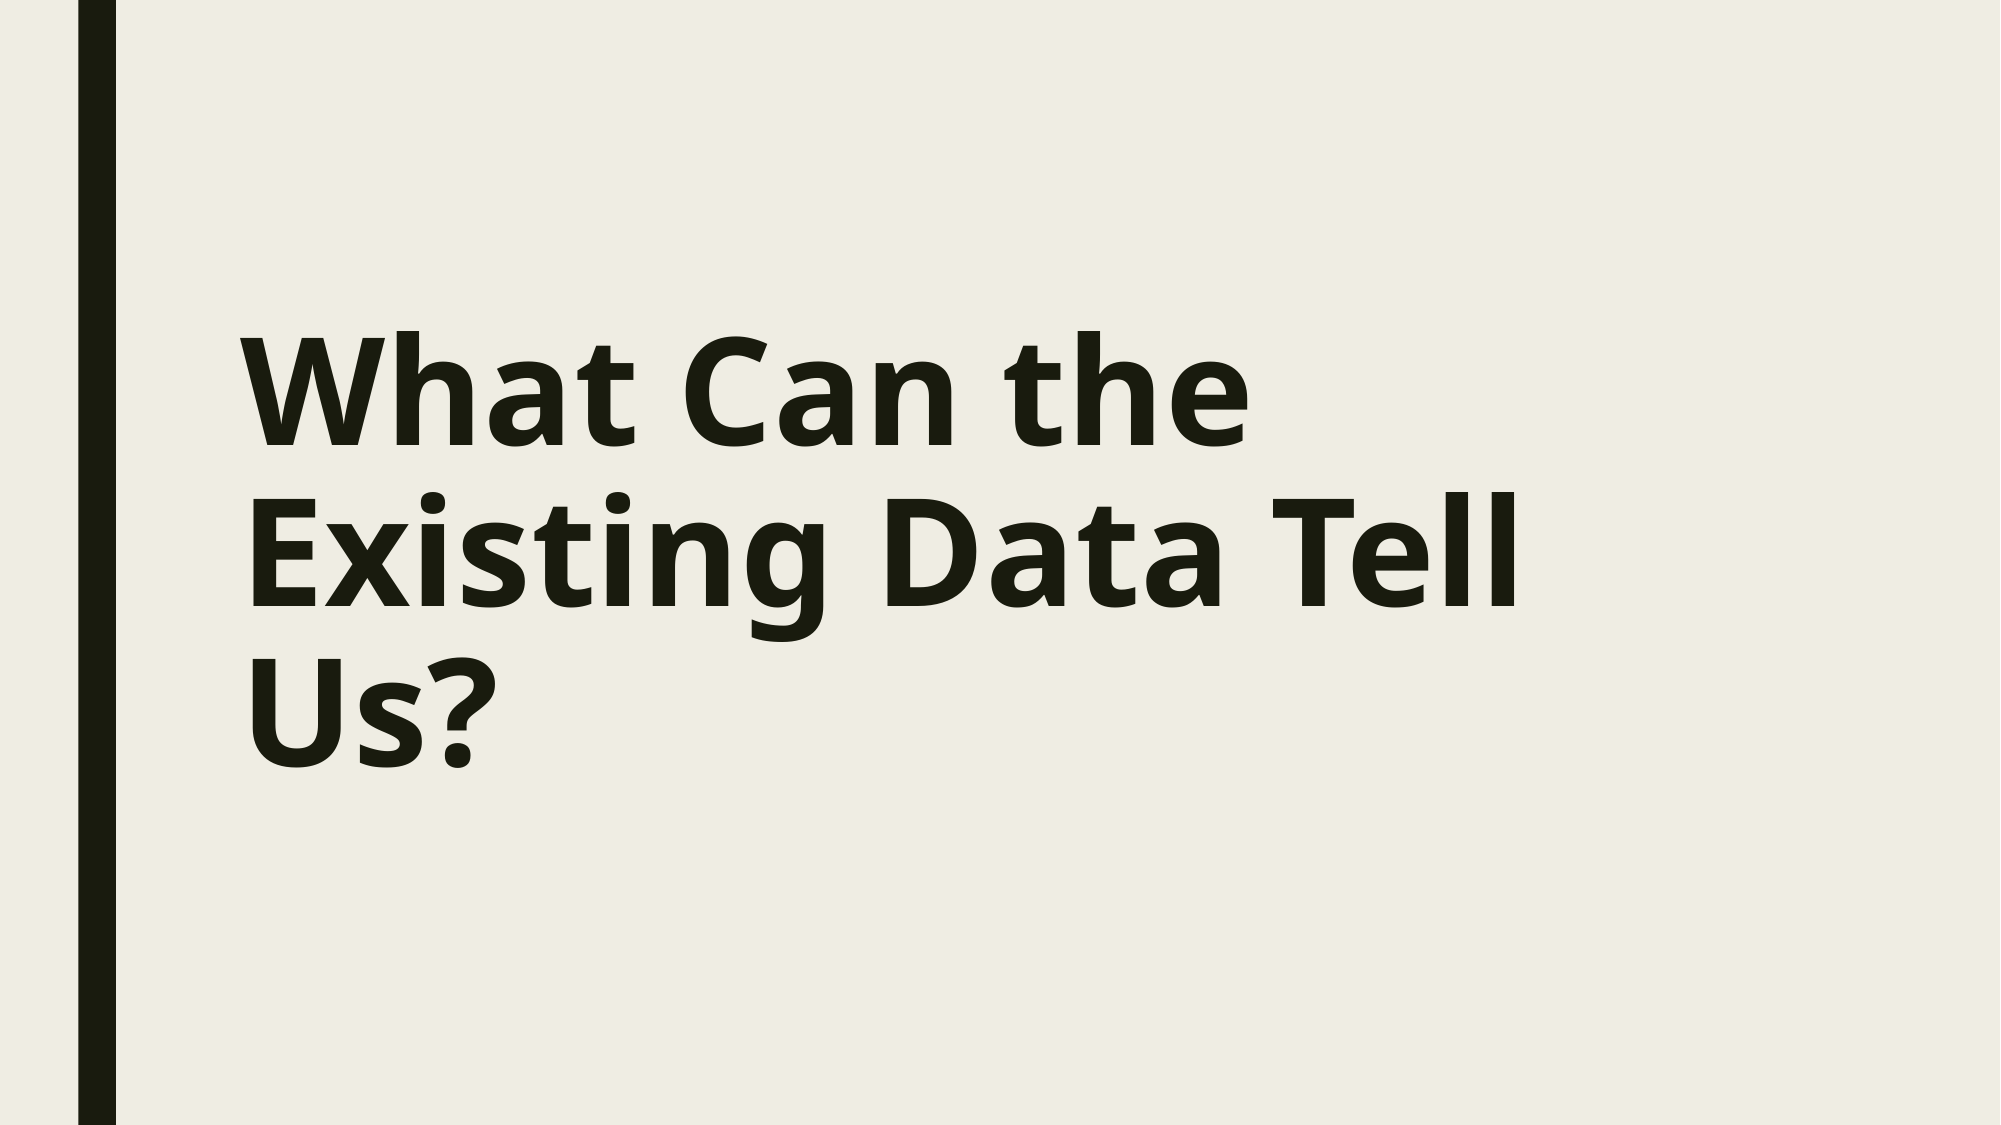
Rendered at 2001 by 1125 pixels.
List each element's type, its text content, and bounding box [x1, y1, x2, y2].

title What Can the Existing Data Tell Us? [225, 310, 1800, 738]
